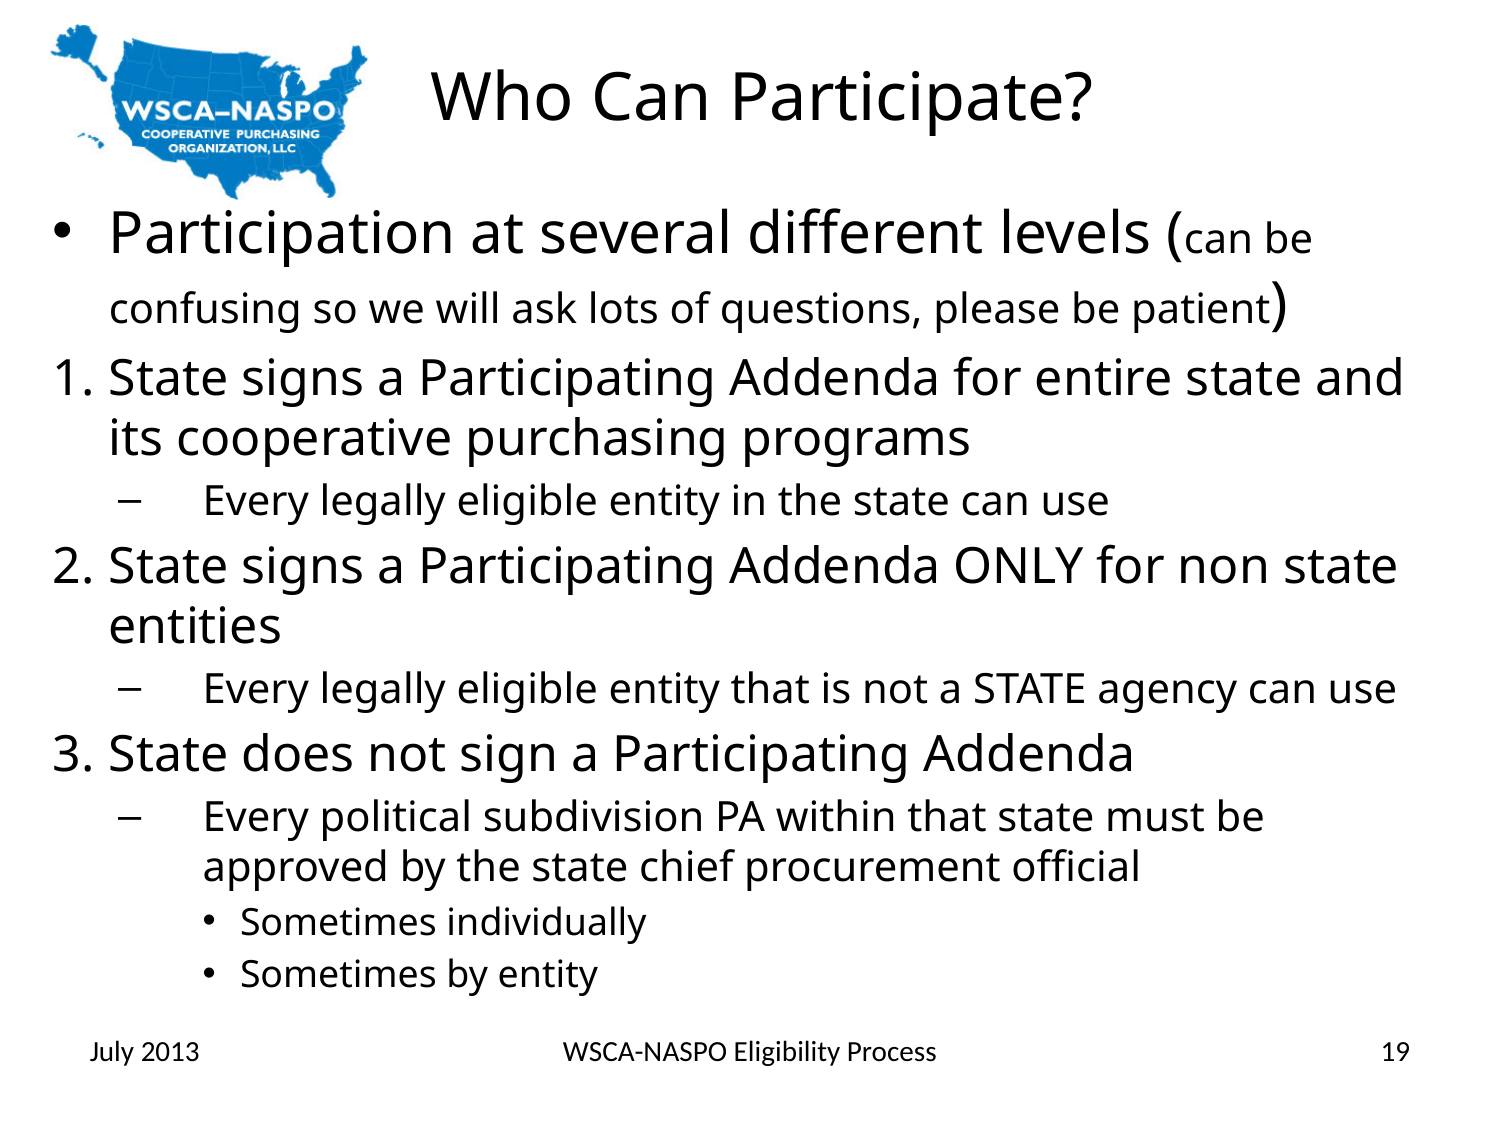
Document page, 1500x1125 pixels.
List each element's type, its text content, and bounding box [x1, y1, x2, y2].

picture [49, 24, 368, 201]
text_box 19 [1074, 1025, 1425, 1103]
list Participation at several different levels (can be confusing so we will ask lots of questions, please be patient) State signs a Participating Addenda for entire state and its cooperative purchasing programs Every legally eligible entity in the state can use State signs a Participating Addenda ONLY for non state entities Every legally eligible entity that is not a STATE agency can use State does not sign a Participating Addenda Every political subdivision PA within that state must be approved by the state chief procurement official Sometimes individually Sometimes by entity [37, 187, 1463, 1025]
title Who Can Participate? [412, 0, 1113, 187]
text_box WSCA-NASPO Eligibility Process [512, 1025, 988, 1103]
text_box July 2013 [75, 1025, 425, 1103]
